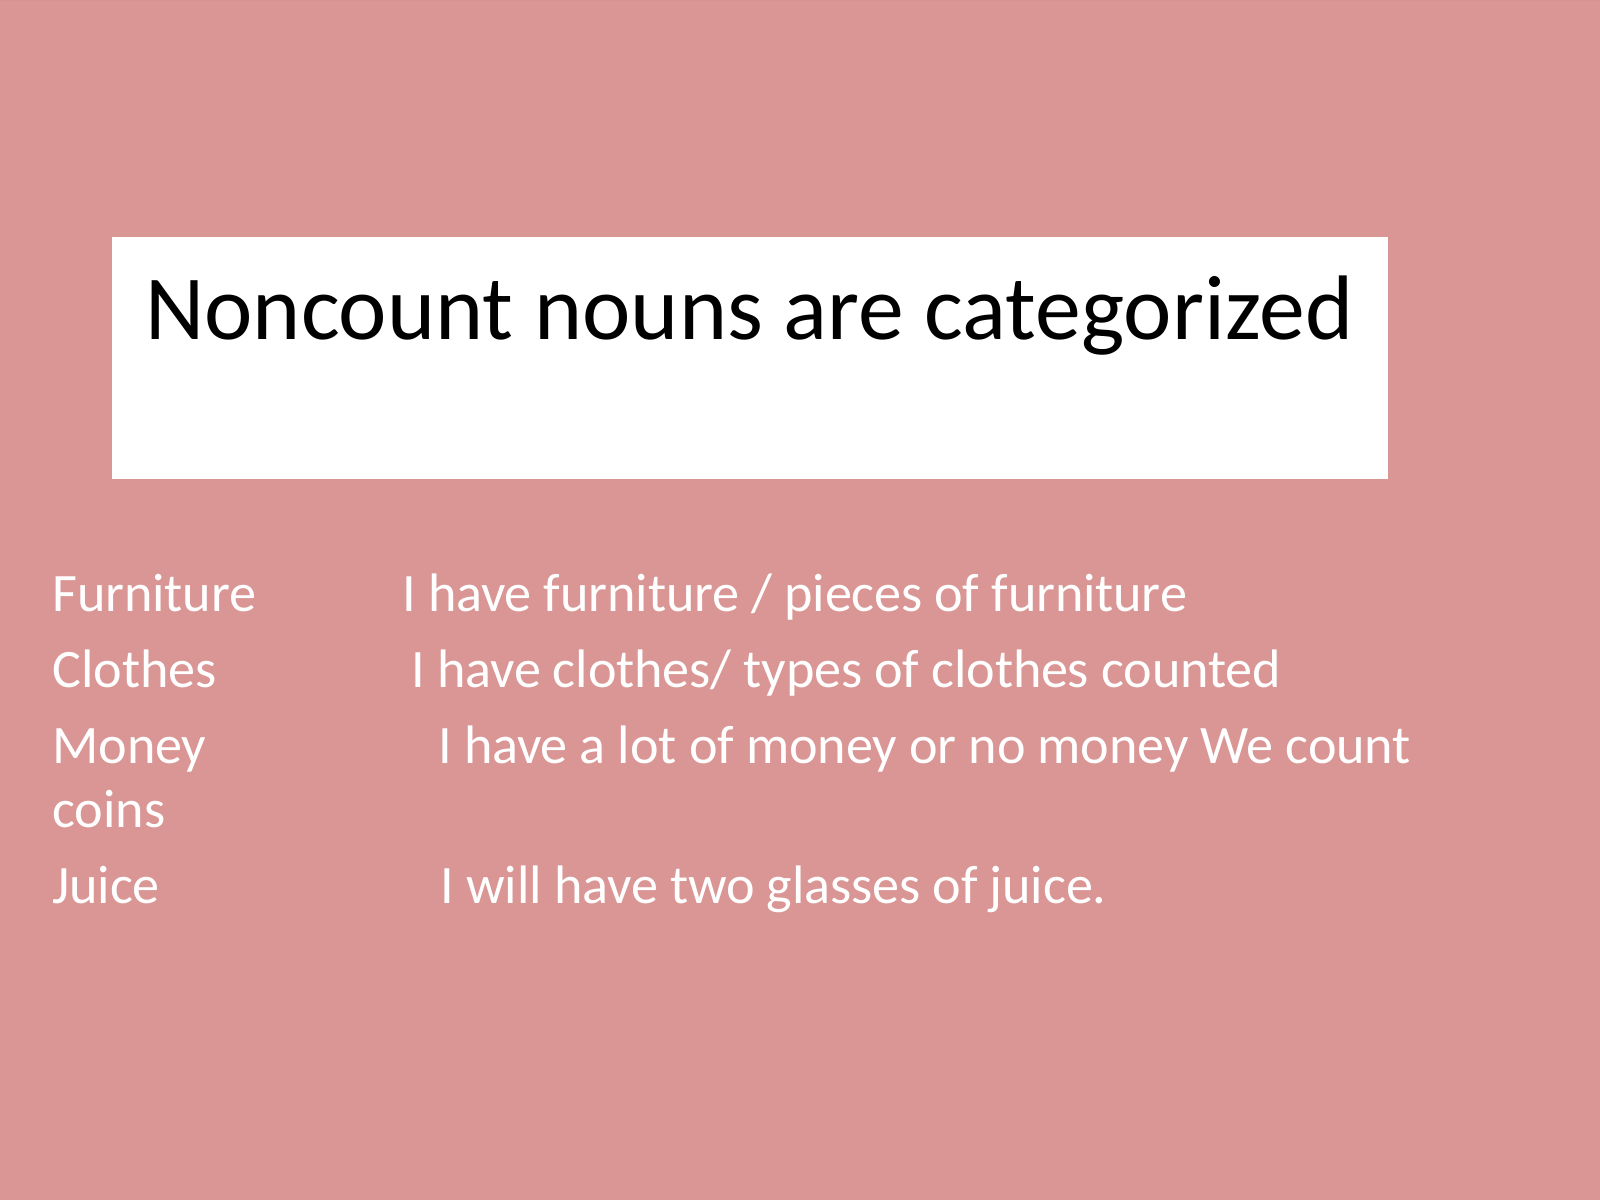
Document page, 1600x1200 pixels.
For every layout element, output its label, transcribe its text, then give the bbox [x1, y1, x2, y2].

title Noncount nouns are categorized [112, 237, 1388, 479]
subtitle Furniture I have furniture / pieces of furniture Clothes I have clothes/ types of clothes counted Money I have a lot of money or no money We count coins Juice I will have two glasses of juice. [37, 549, 1525, 1000]
